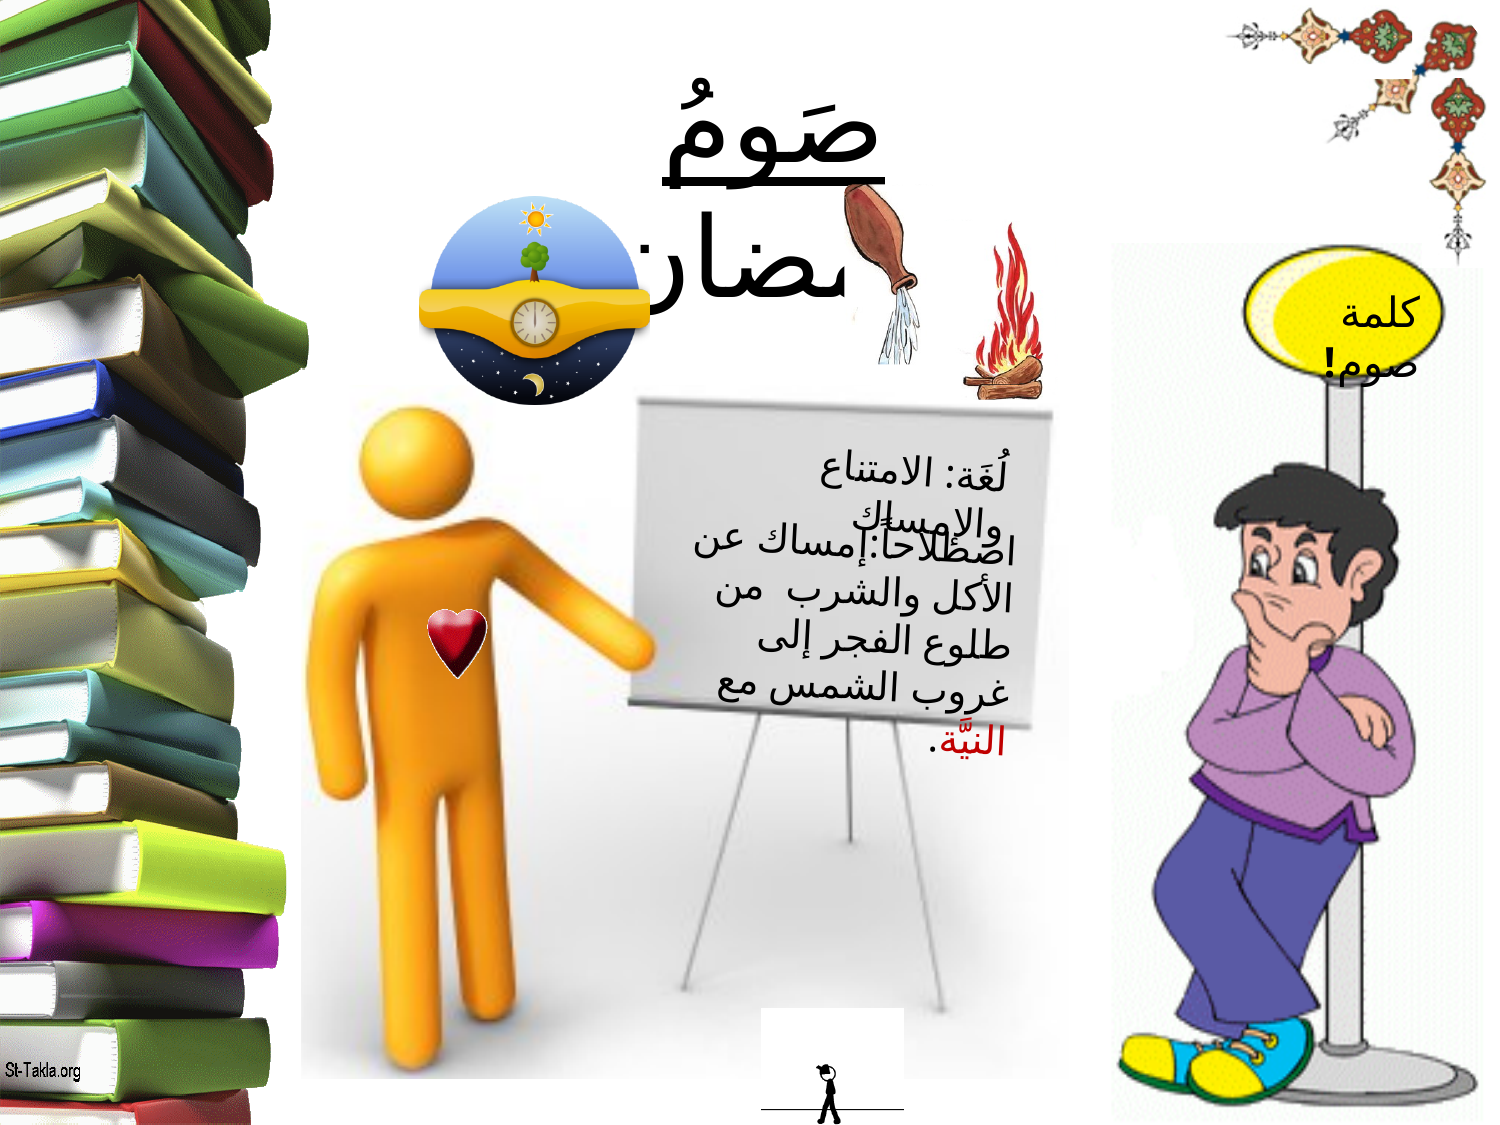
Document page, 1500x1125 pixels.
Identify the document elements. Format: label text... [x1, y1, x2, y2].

text_box صَومُ رمضان [501, 42, 1046, 328]
picture [0, 0, 1070, 1125]
picture [1110, 0, 1500, 1125]
